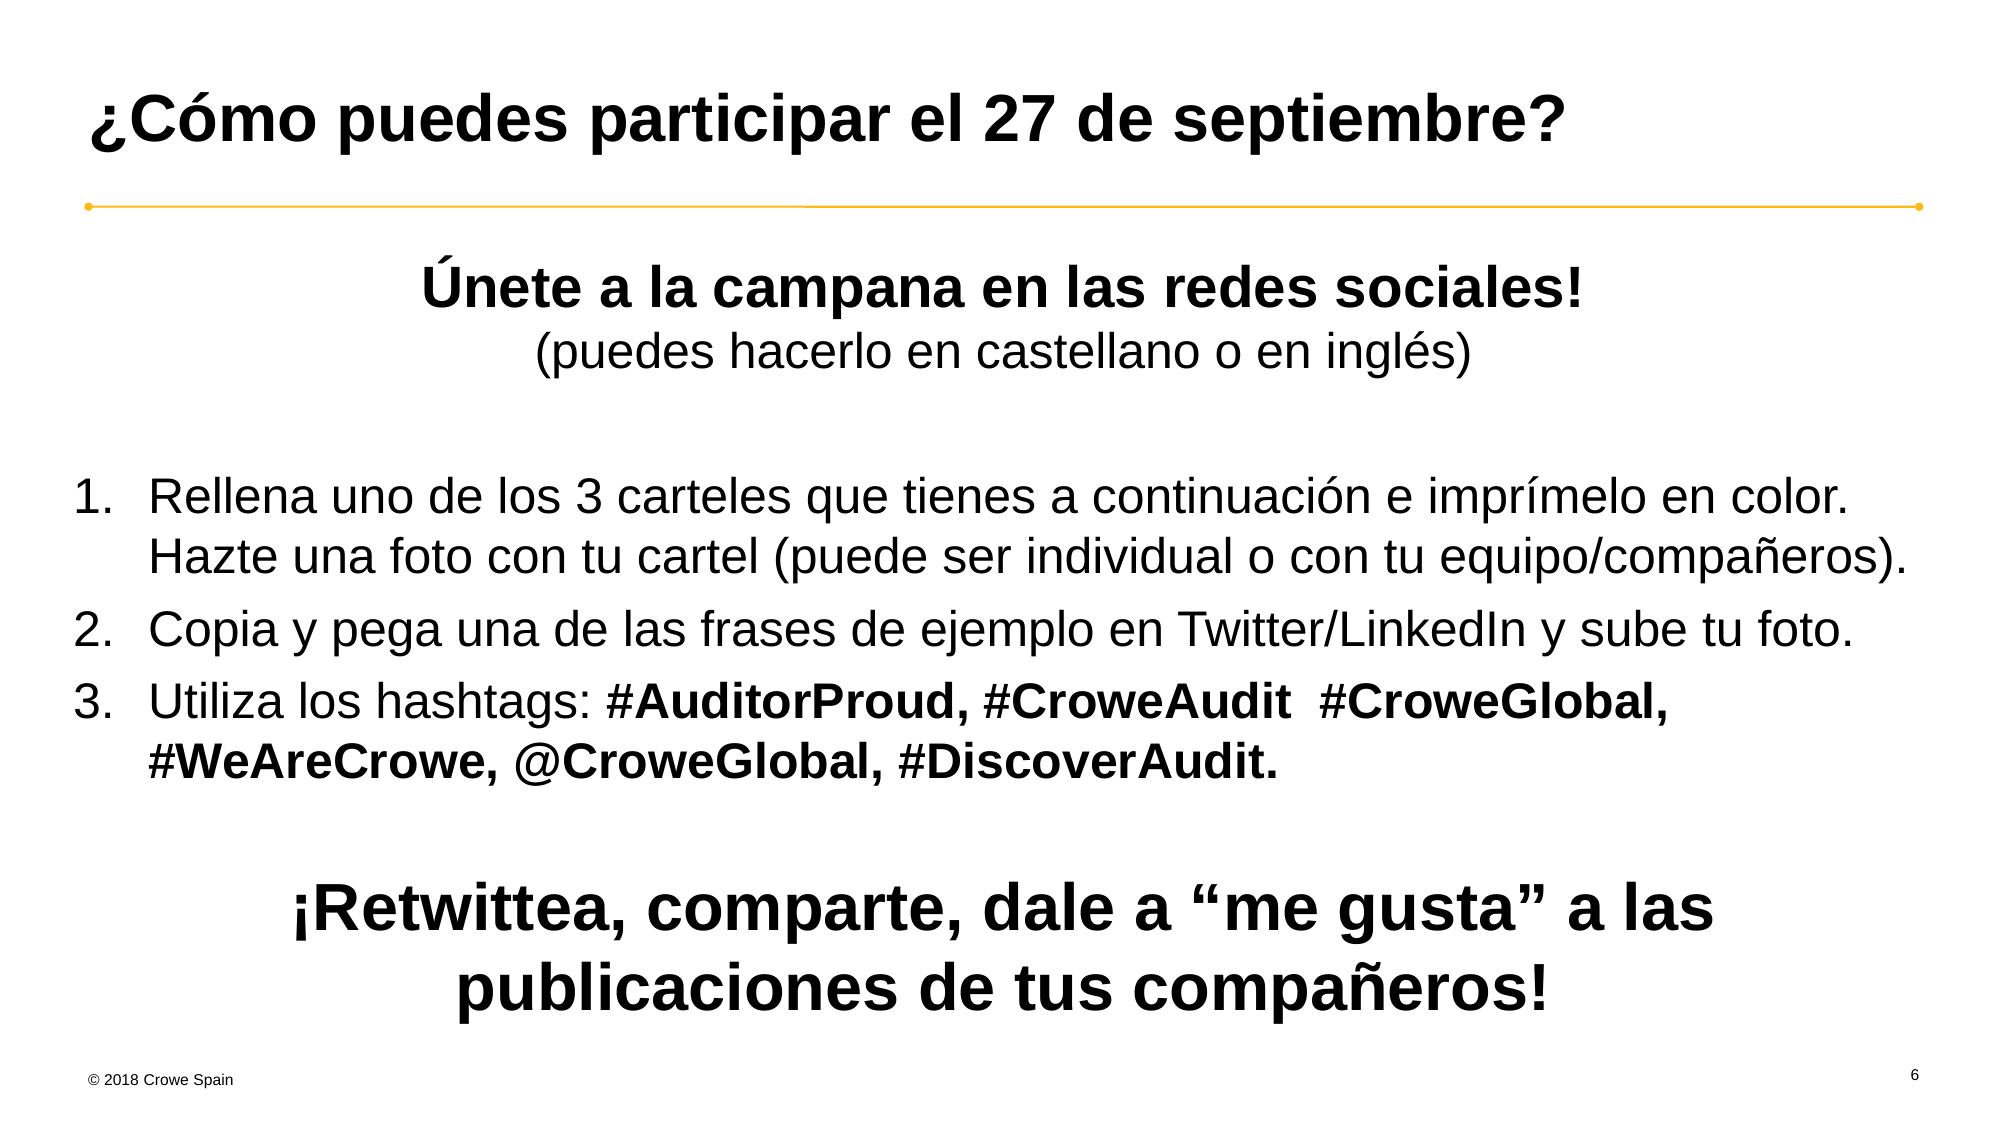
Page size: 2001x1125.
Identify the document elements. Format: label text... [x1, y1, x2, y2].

list Únete a la campana en las redes sociales! (puedes hacerlo en castellano o en inglés) Rellena uno de los 3 carteles que tienes a continuación e imprímelo en color. Hazte una foto con tu cartel (puede ser individual o con tu equipo/compañeros). Copia y pega una de las frases de ejemplo en Twitter/LinkedIn y sube tu foto. Utiliza los hashtags: #AuditorProud, #CroweAudit #CroweGlobal, #WeAreCrowe, @CroweGlobal, #DiscoverAudit. ¡Retwittea, comparte, dale a “me gusta” a las publicaciones de tus compañeros! [73, 248, 1935, 1058]
title ¿Cómo puedes participar el 27 de septiembre? [88, 75, 1920, 156]
